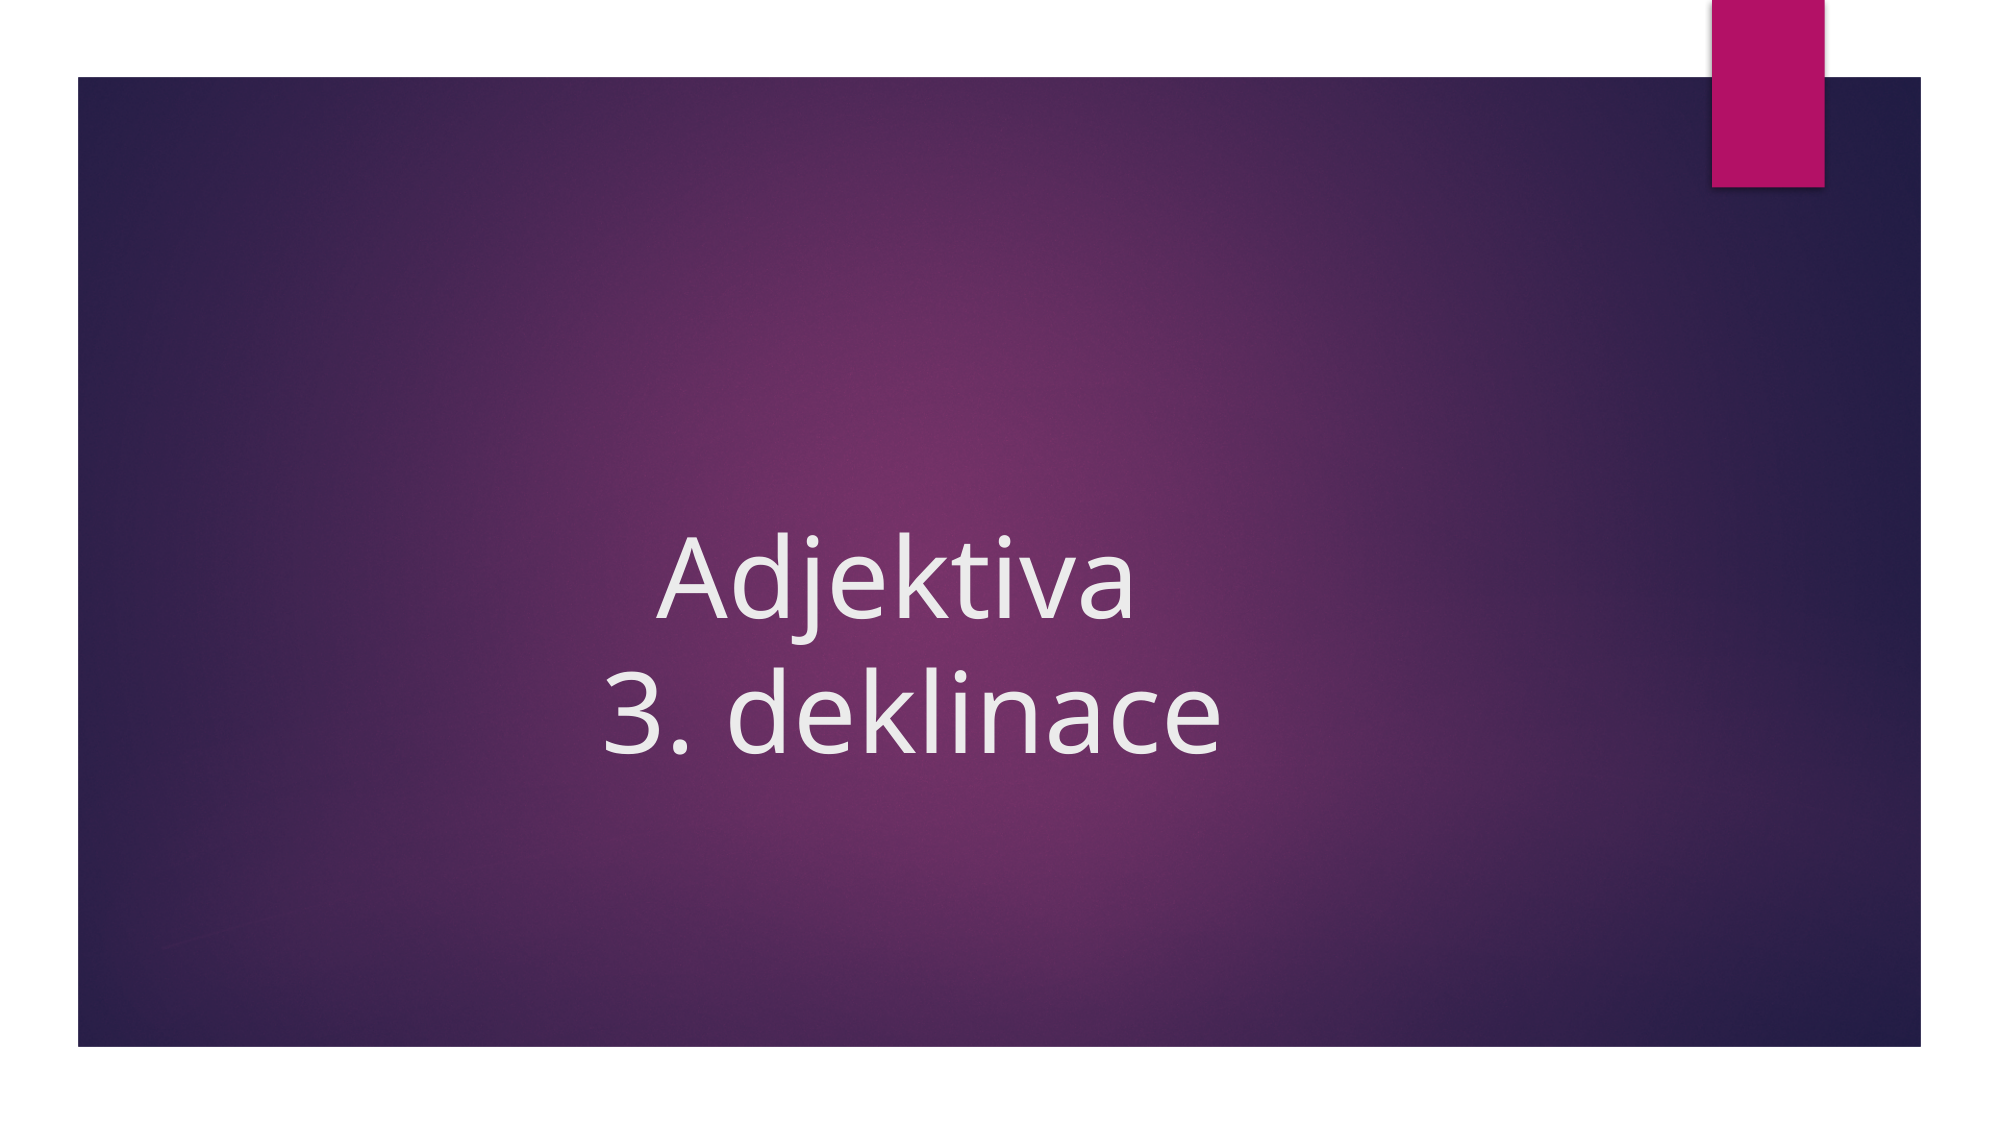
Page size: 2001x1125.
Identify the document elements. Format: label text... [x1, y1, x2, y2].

title Adjektiva 3. deklinace [189, 344, 1638, 784]
